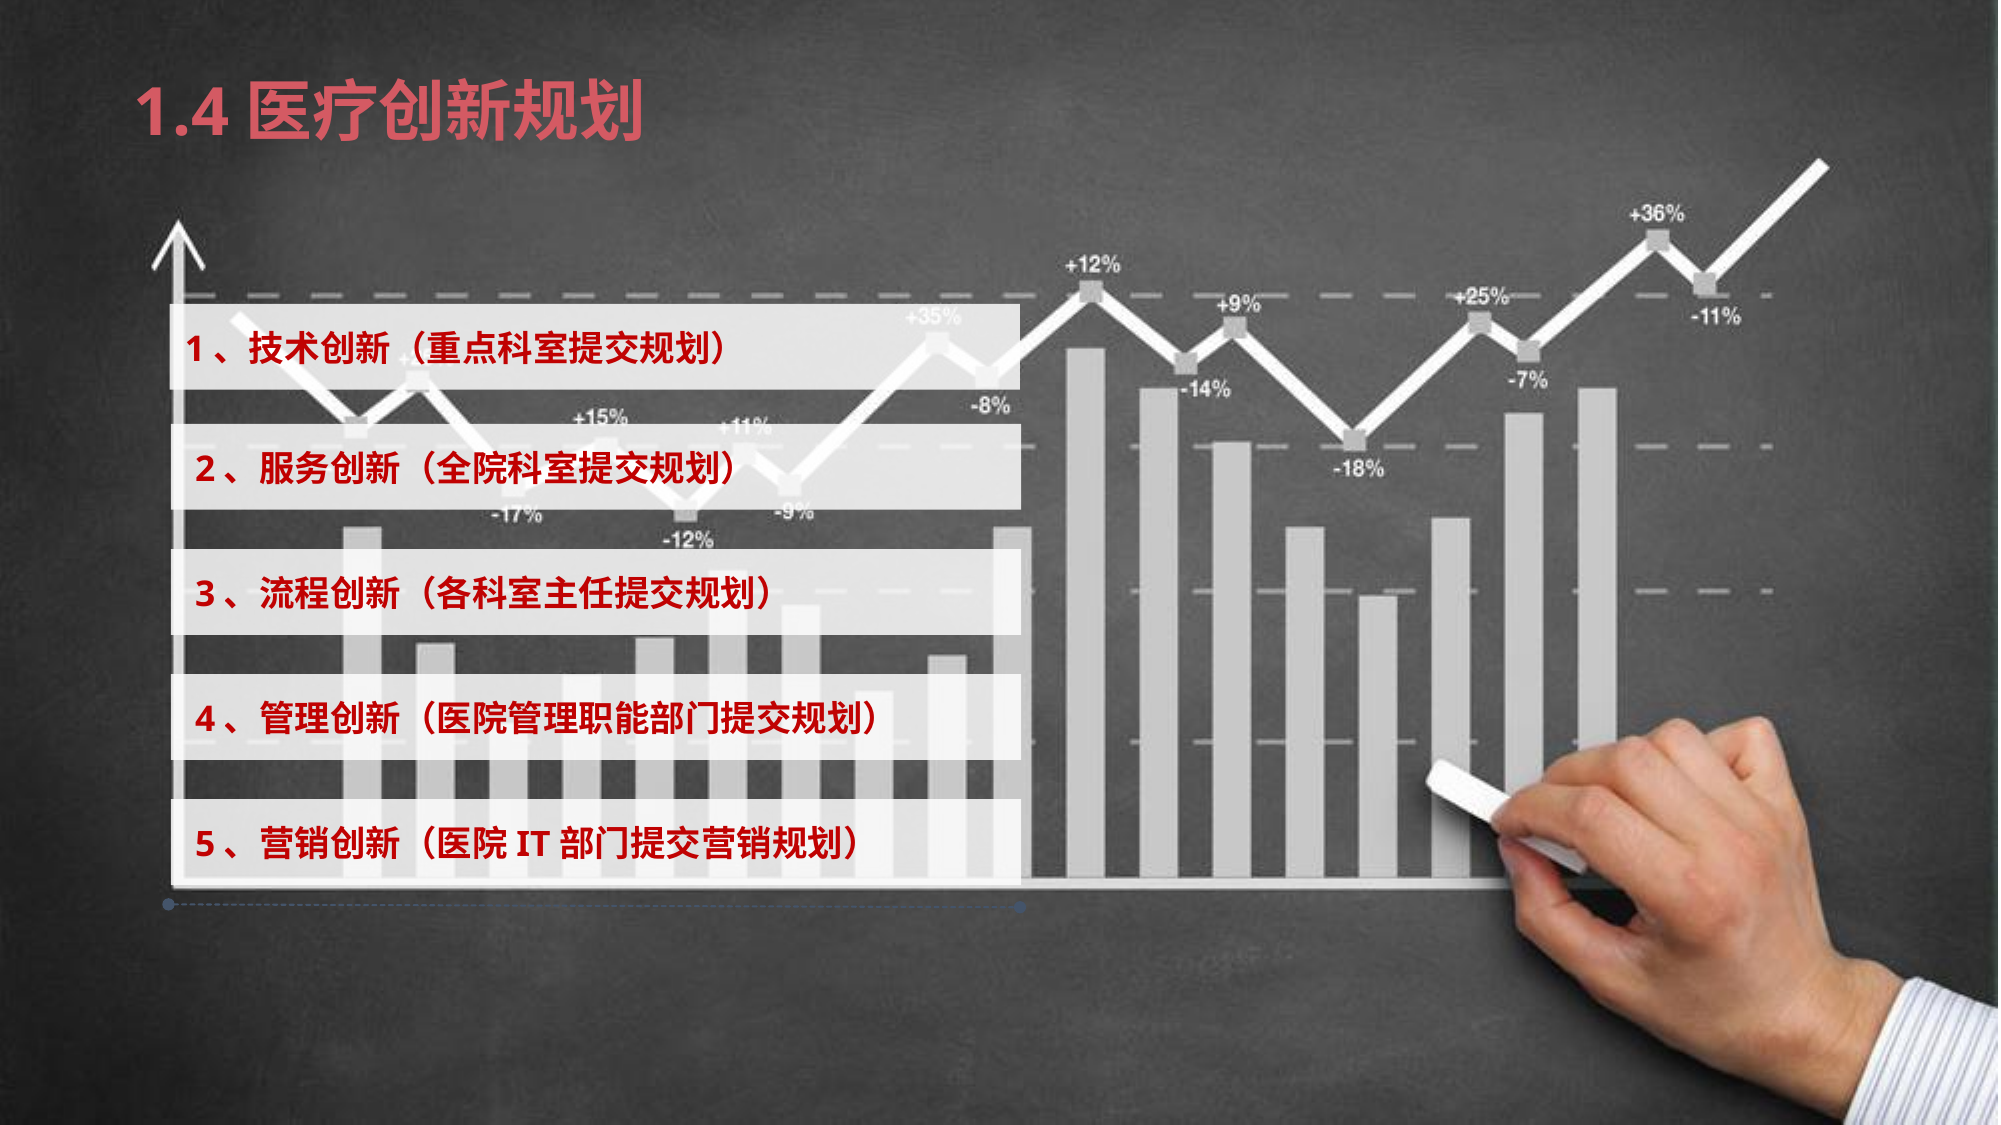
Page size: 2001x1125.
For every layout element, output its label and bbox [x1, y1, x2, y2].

text_box [168, 904, 1020, 908]
picture [0, 0, 2000, 1125]
